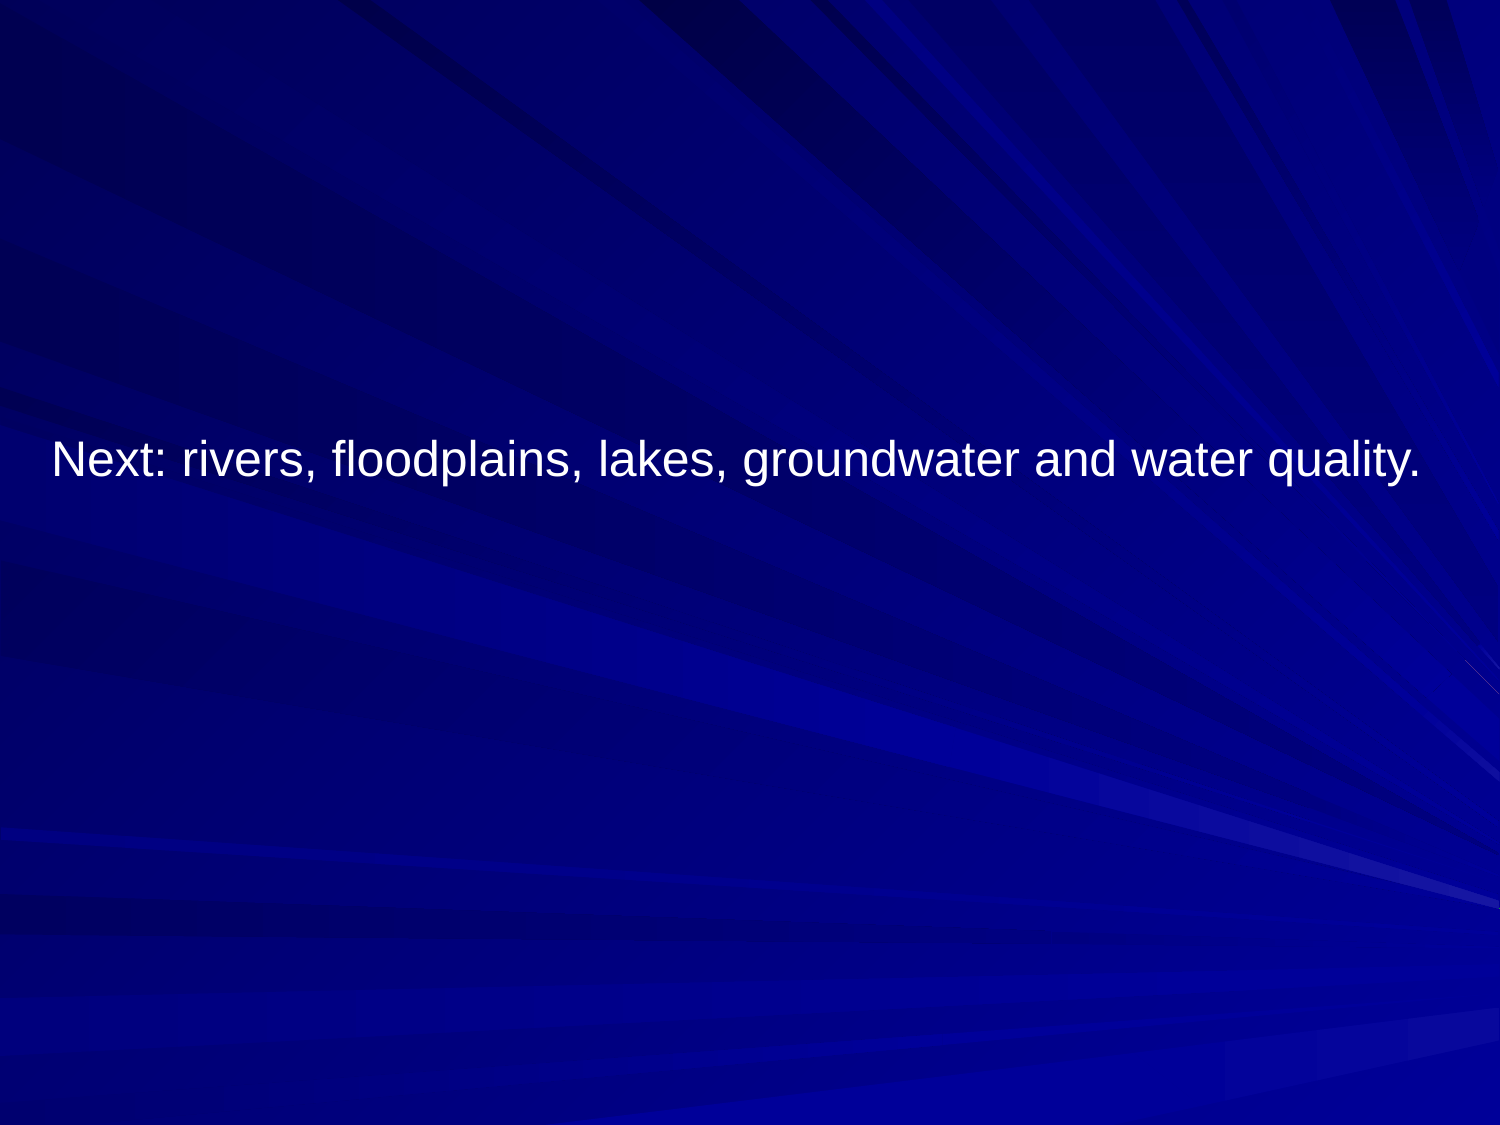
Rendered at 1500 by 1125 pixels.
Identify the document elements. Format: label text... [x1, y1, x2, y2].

text_box Next: rivers, floodplains, lakes, groundwater and water quality. [36, 418, 1438, 494]
